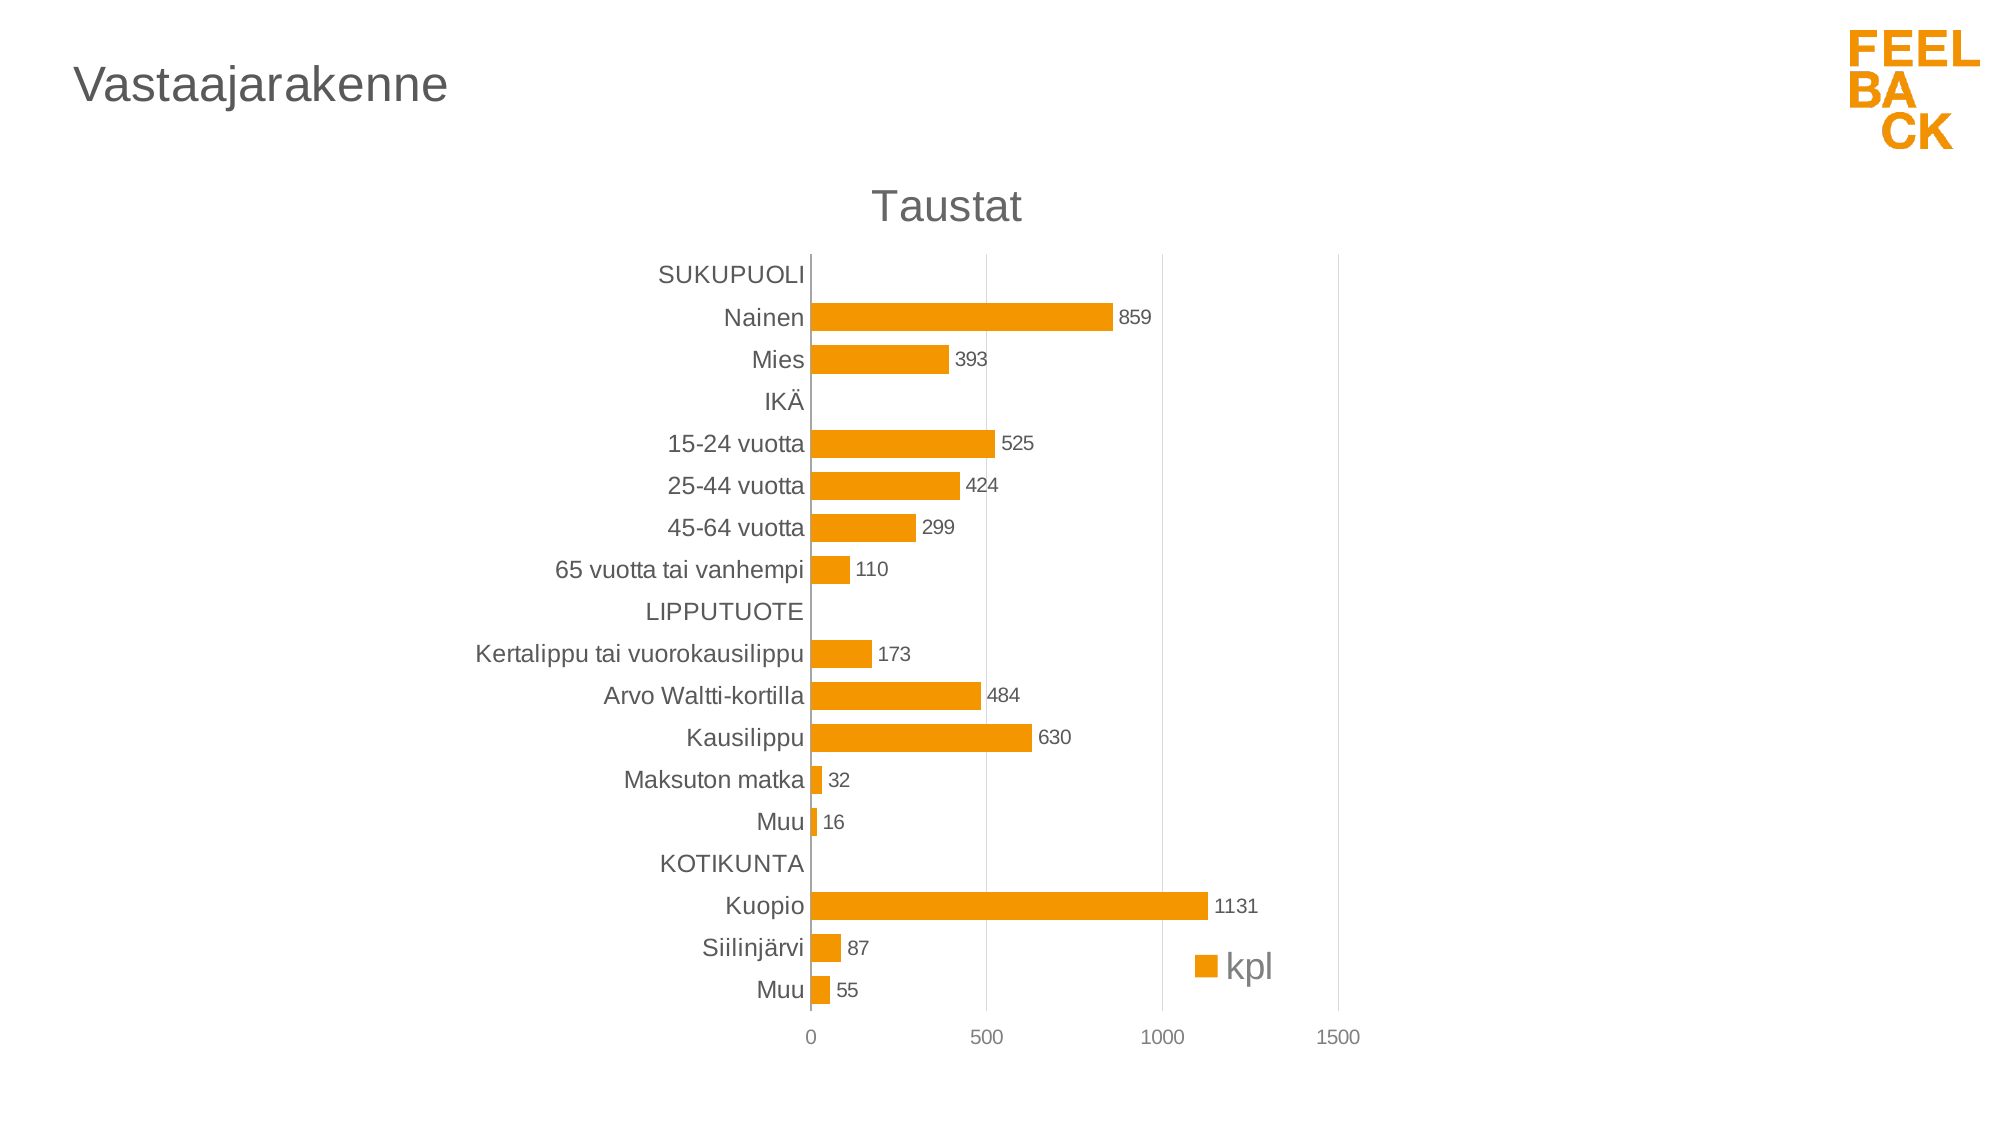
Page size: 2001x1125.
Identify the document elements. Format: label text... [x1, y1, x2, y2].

title Vastaajarakenne [58, 38, 1669, 120]
chart [190, 165, 1401, 1087]
picture [1850, 30, 1980, 149]
